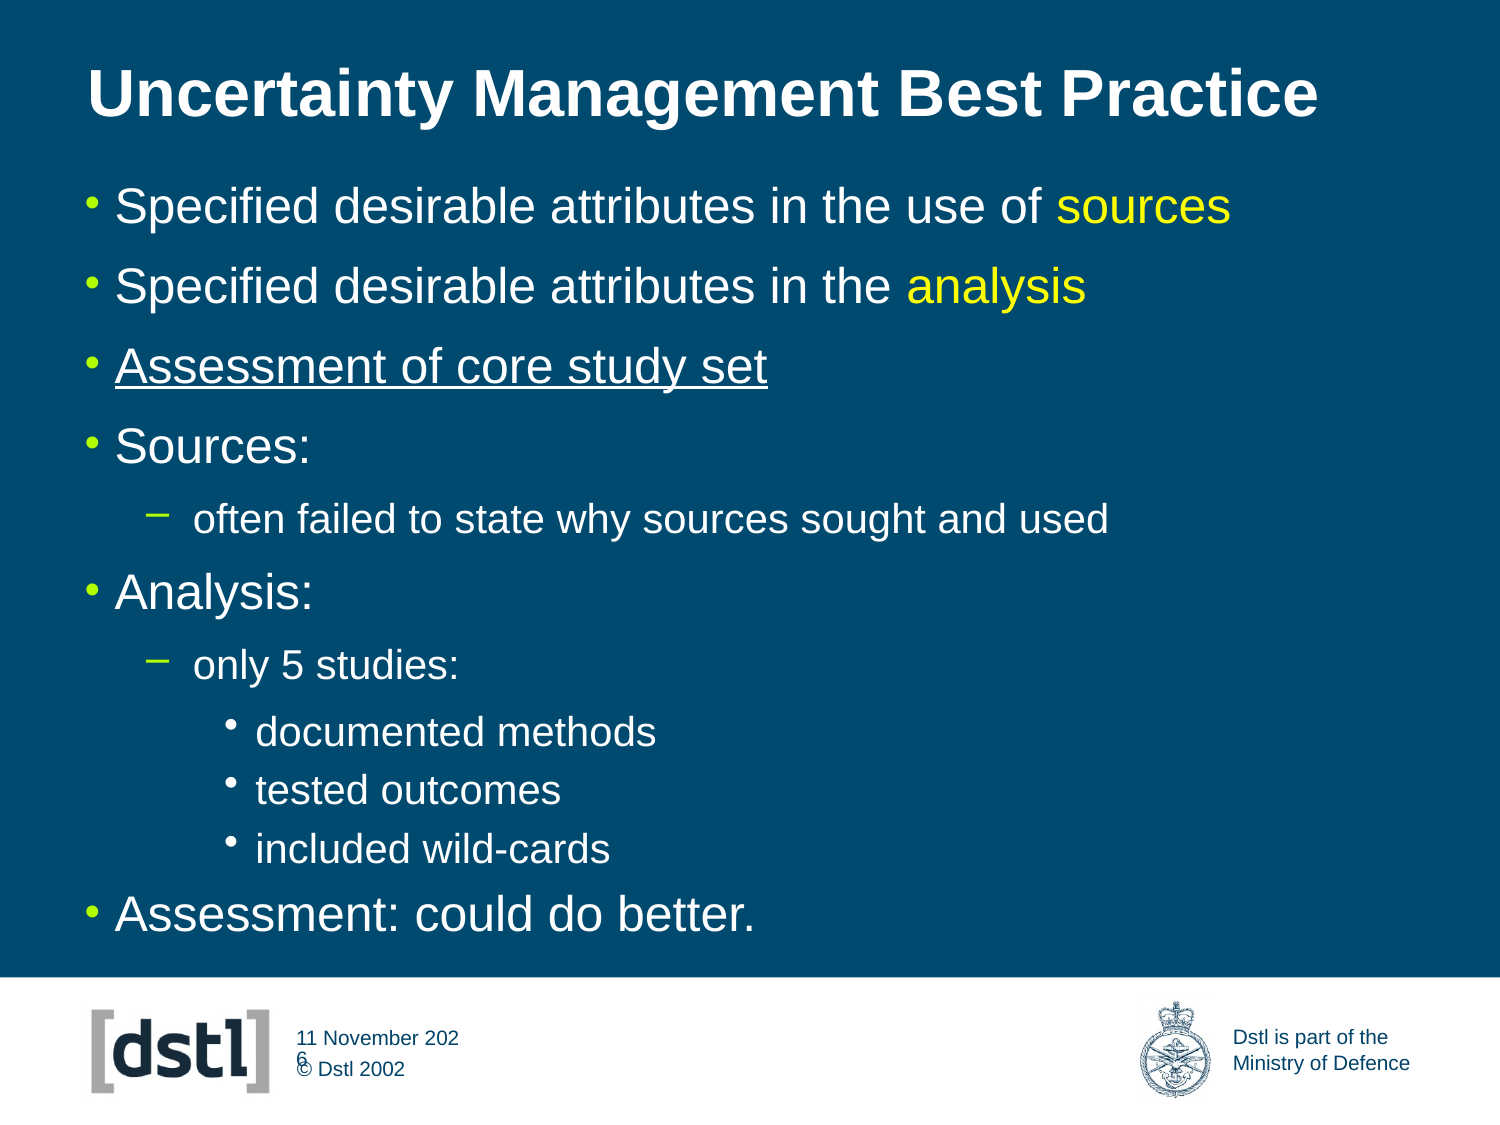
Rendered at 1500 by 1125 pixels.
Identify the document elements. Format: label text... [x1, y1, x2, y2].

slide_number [296, 1024, 463, 1063]
list Specified desirable attributes in the use of sources Specified desirable attributes in the analysis Assessment of core study set Sources: often failed to state why sources sought and used Analysis: only 5 studies: documented methods tested outcomes included wild-cards Assessment: could do better. [68, 165, 1396, 943]
picture [1138, 999, 1212, 1099]
picture [86, 1003, 275, 1099]
title Uncertainty Management Best Practice [72, 42, 1398, 138]
